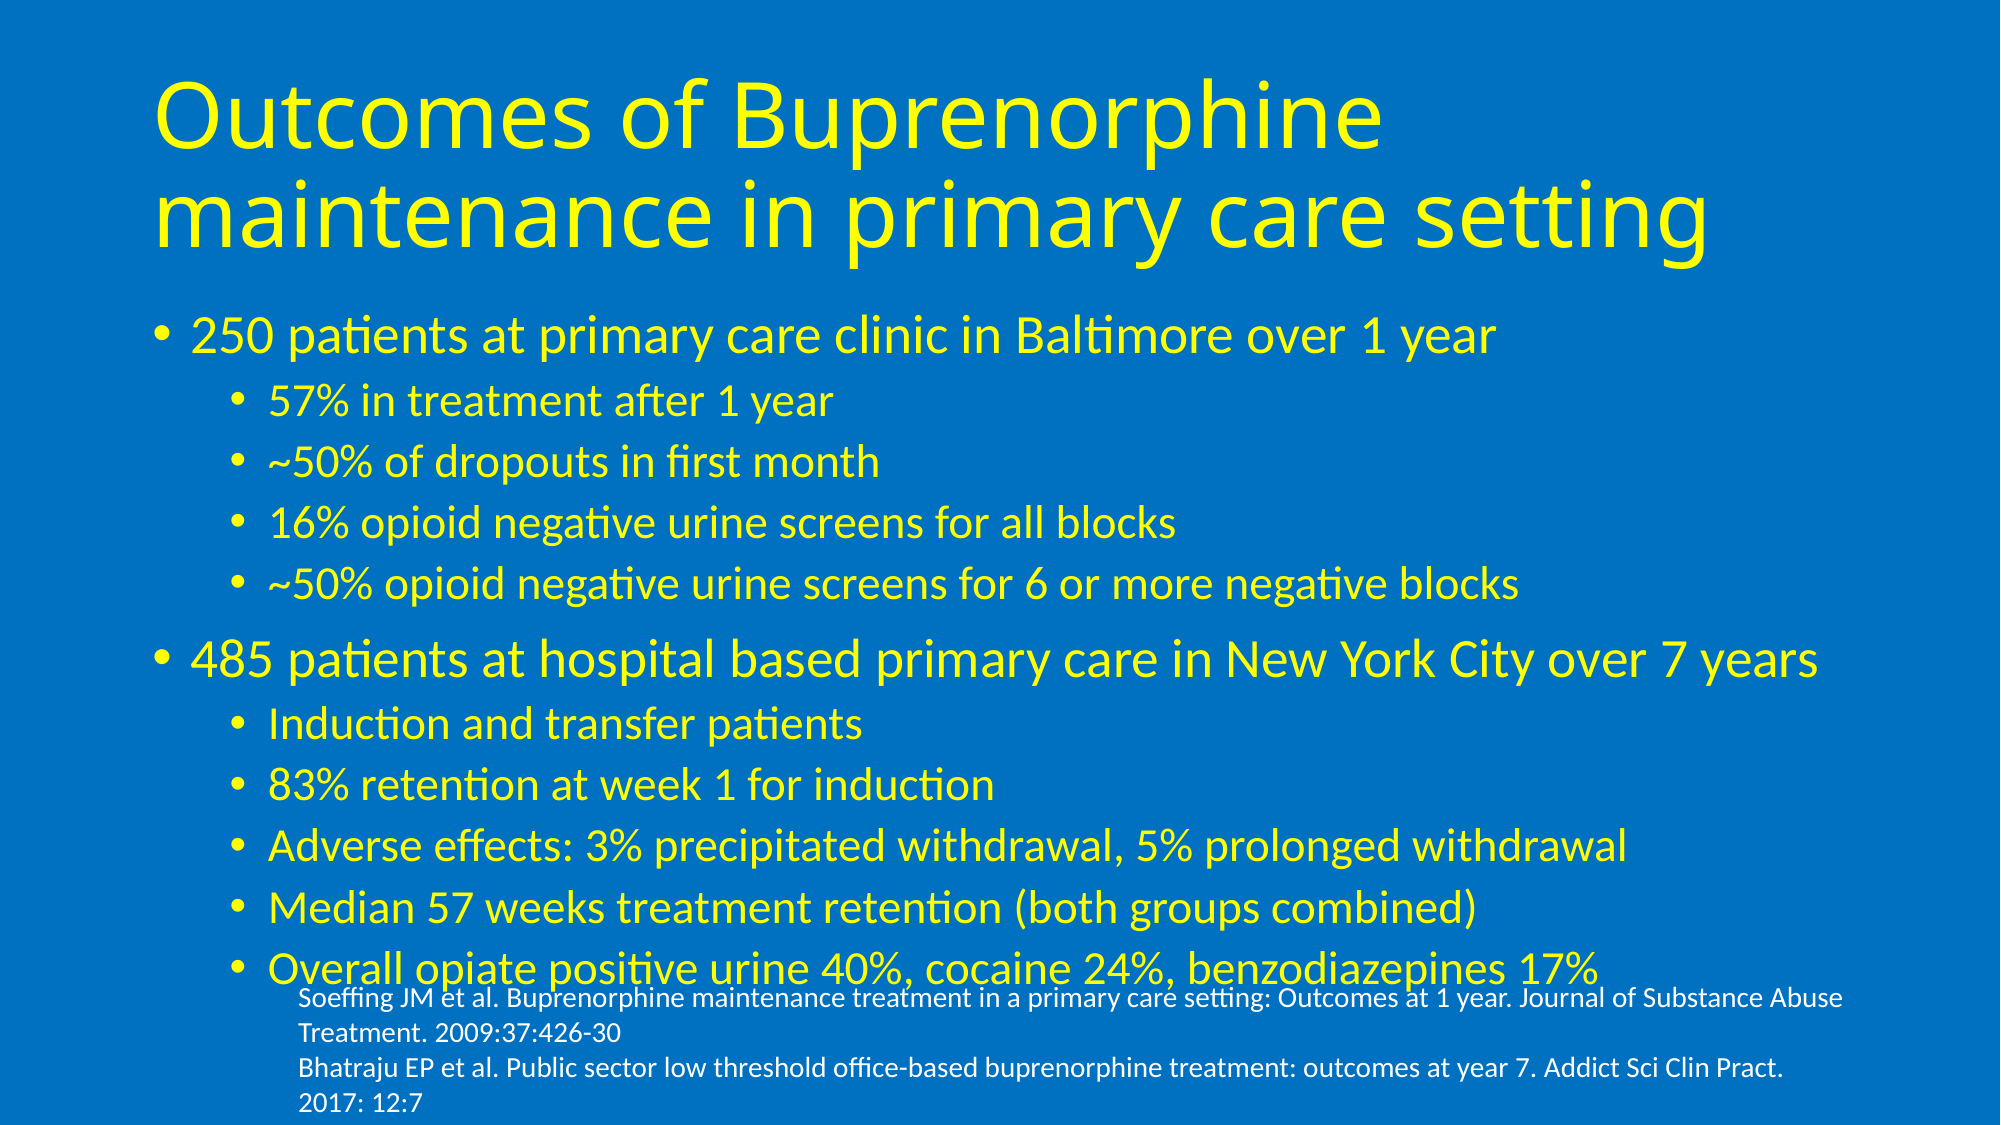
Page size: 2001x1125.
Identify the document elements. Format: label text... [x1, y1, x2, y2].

list 250 patients at primary care clinic in Baltimore over 1 year 57% in treatment after 1 year ~50% of dropouts in first month 16% opioid negative urine screens for all blocks ~50% opioid negative urine screens for 6 or more negative blocks 485 patients at hospital based primary care in New York City over 7 years Induction and transfer patients 83% retention at week 1 for induction Adverse effects: 3% precipitated withdrawal, 5% prolonged withdrawal Median 57 weeks treatment retention (both groups combined) Overall opiate positive urine 40%, cocaine 24%, benzodiazepines 17% [137, 298, 1863, 1012]
title Outcomes of Buprenorphine maintenance in primary care setting [137, 59, 1863, 278]
text_box Soeffing JM et al. Buprenorphine maintenance treatment in a primary care setting: Outcomes at 1 year. Journal of Substance Abuse Treatment. 2009:37:426-30 Bhatraju EP et al. Public sector low threshold office-based buprenorphine treatment: outcomes at year 7. Addict Sci Clin Pract. 2017: 12:7 [283, 970, 1863, 1125]
